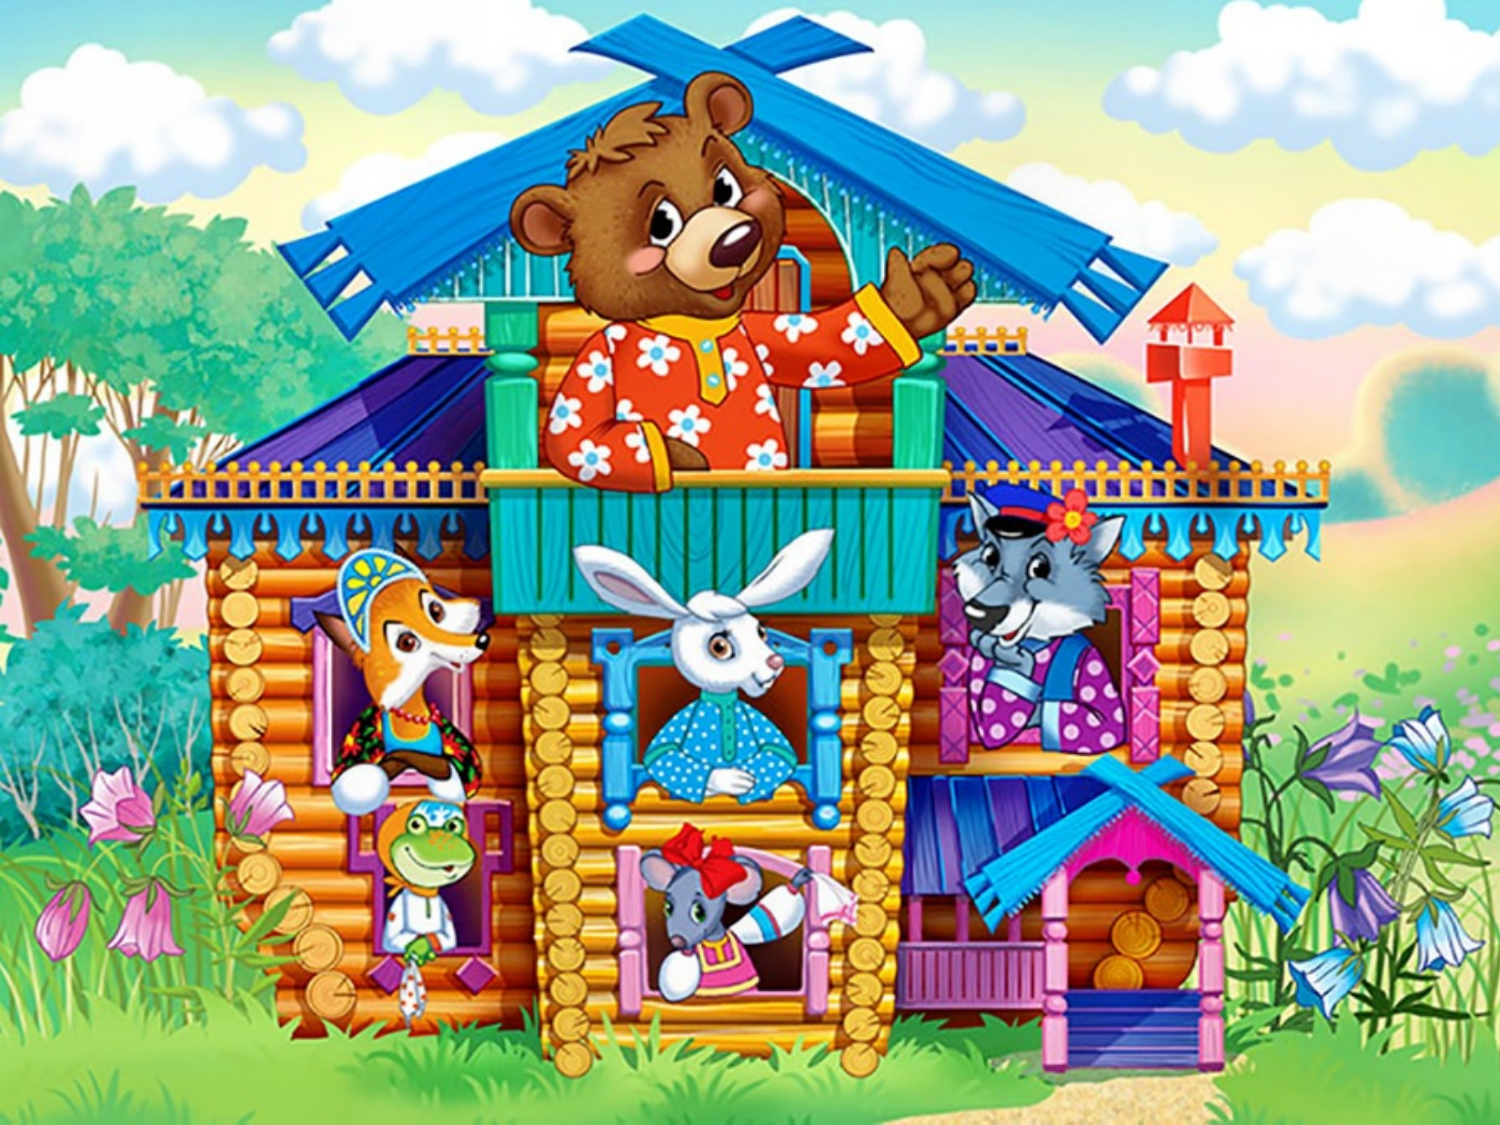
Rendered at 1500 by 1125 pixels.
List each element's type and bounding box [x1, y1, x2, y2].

list [0, 0, 1500, 1125]
